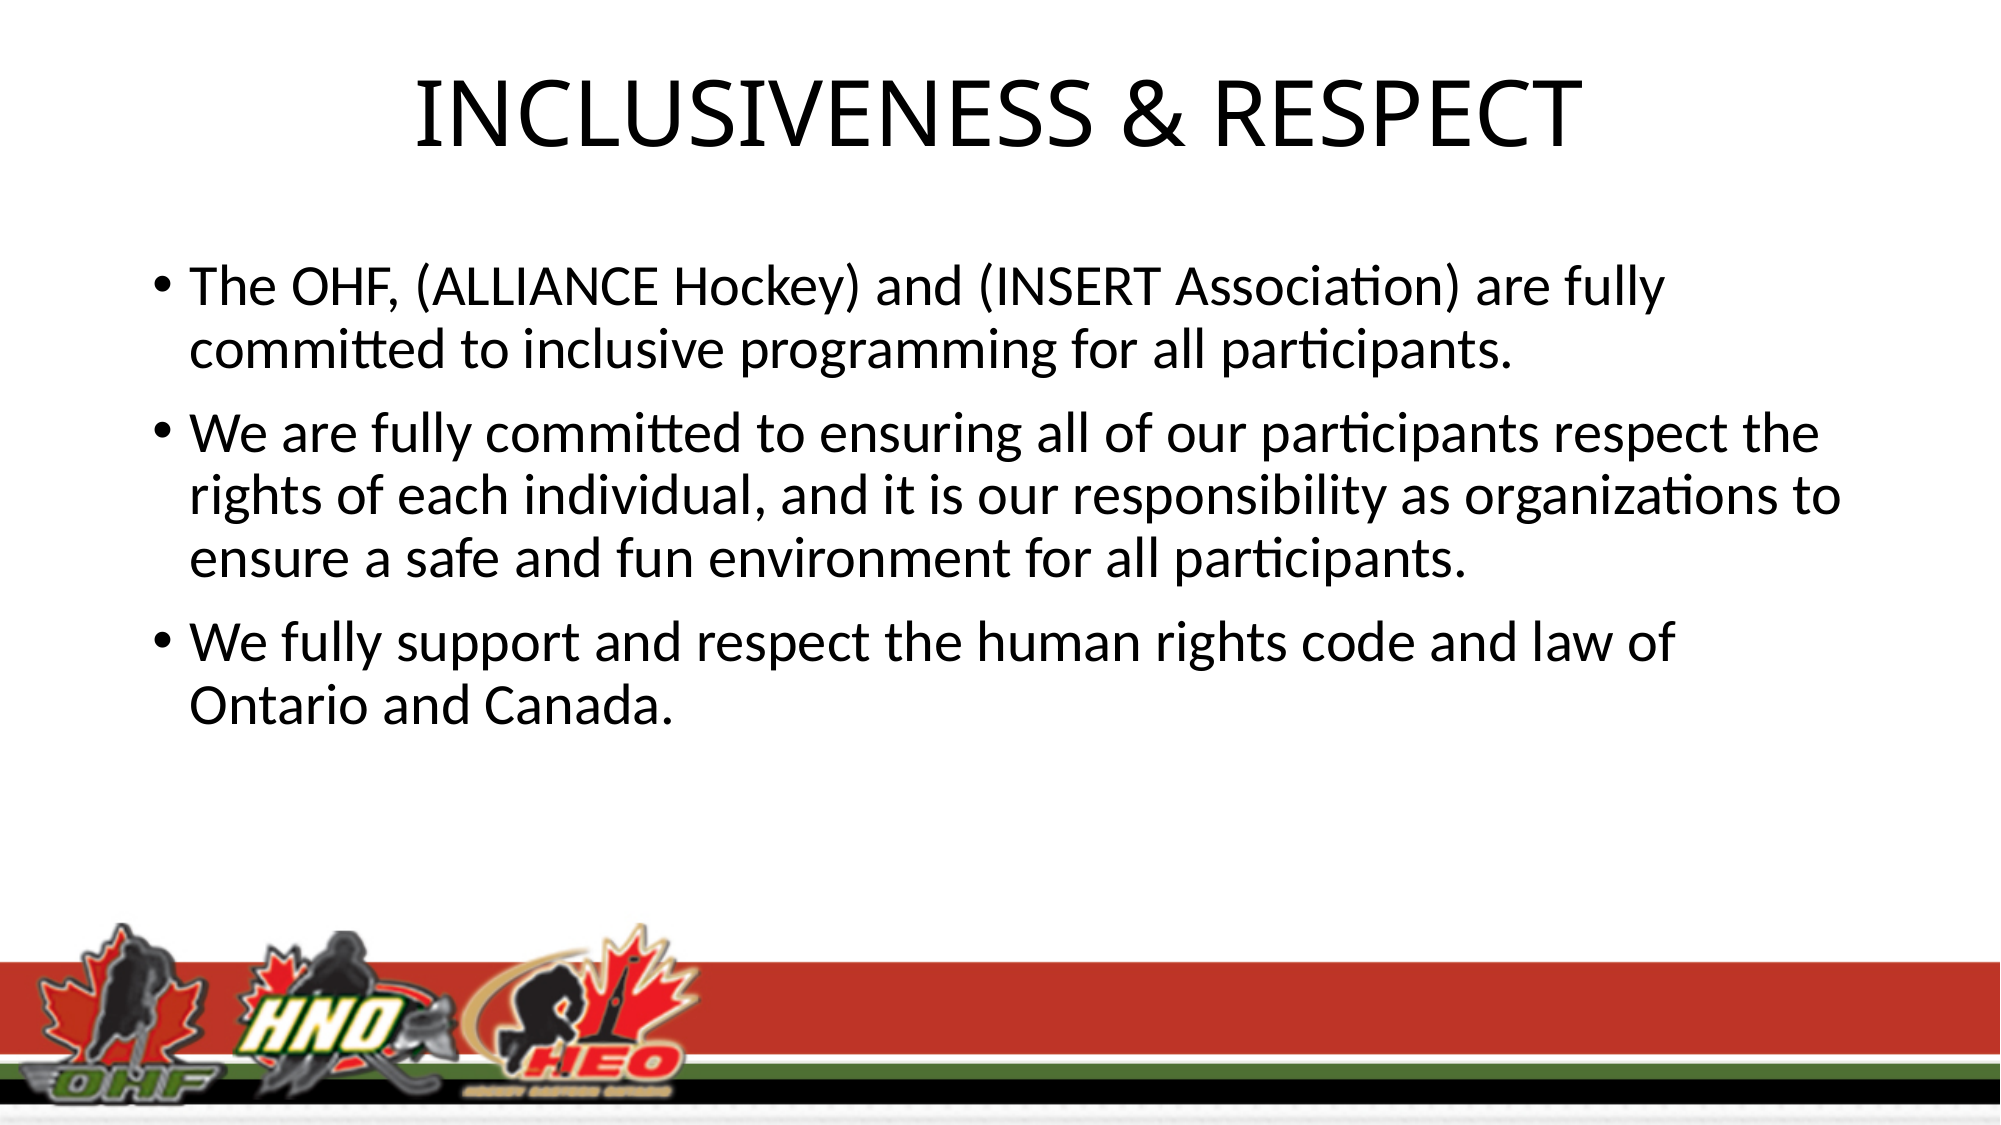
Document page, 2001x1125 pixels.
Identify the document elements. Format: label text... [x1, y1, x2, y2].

picture [0, 0, 2000, 1125]
list The OHF, (ALLIANCE Hockey) and (INSERT Association) are fully committed to inclusive programming for all participants. We are fully committed to ensuring all of our participants respect the rights of each individual, and it is our responsibility as organizations to ensure a safe and fun environment for all participants. We fully support and respect the human rights code and law of Ontario and Canada. [137, 247, 1863, 962]
title INCLUSIVENESS & RESPECT [137, 8, 1863, 226]
